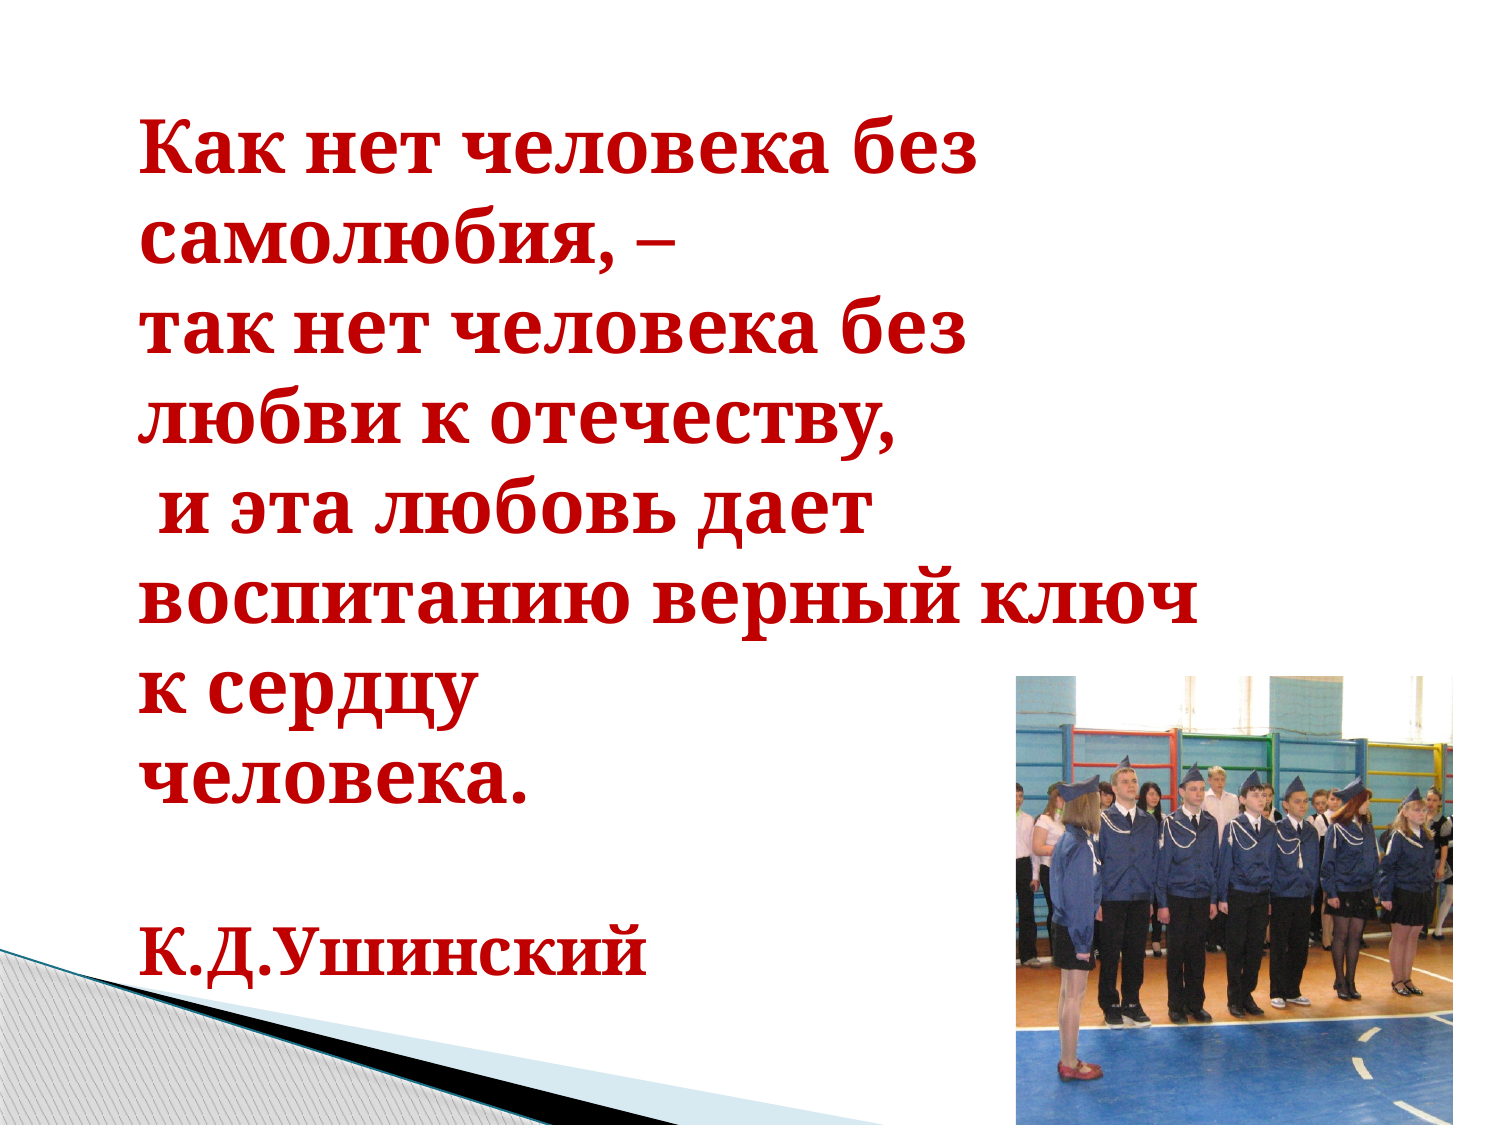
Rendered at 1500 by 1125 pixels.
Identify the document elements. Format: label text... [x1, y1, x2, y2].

picture [1015, 675, 1454, 1125]
text_box Как нет человека без самолюбия, – так нет человека без любви к отечеству, и эта любовь дает воспитанию верный ключ к сердцу человека. К.Д.Ушинский [123, 91, 1235, 997]
